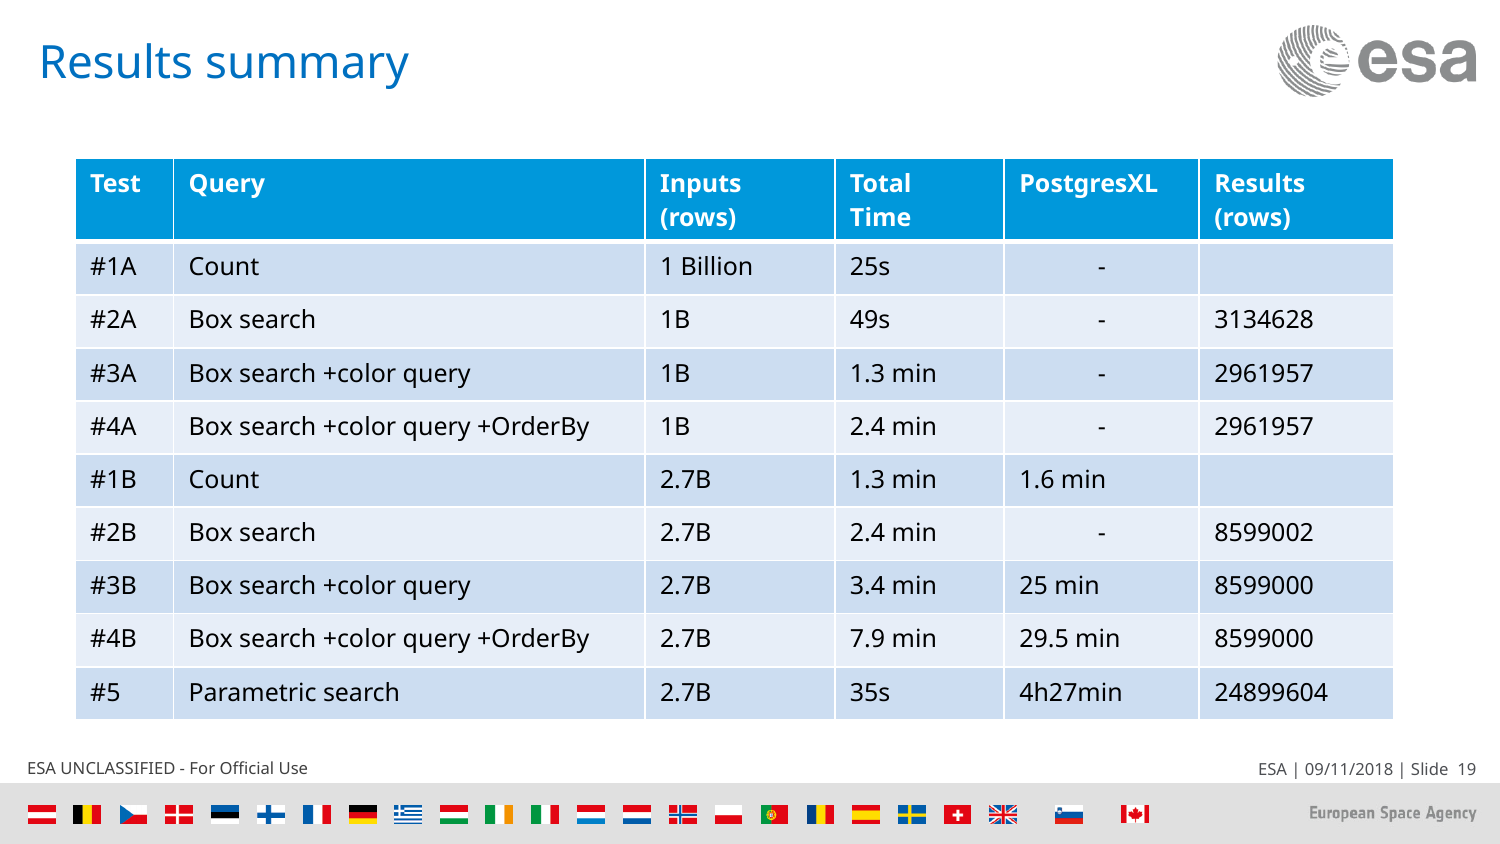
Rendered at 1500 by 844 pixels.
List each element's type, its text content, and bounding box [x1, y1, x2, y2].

table_cell #5 [76, 668, 173, 719]
table_cell 2.7B [646, 668, 834, 719]
table_cell 29.5 min [1005, 614, 1198, 666]
table_header Total Time [836, 159, 1003, 239]
table_cell Box search [174, 296, 644, 347]
table_cell #4A [76, 402, 173, 453]
table_cell 2.4 min [836, 402, 1003, 453]
table_cell Parametric search [174, 668, 644, 719]
table_cell 4h27min [1005, 668, 1198, 719]
table_cell [1200, 455, 1393, 506]
table_cell Box search +color query [174, 561, 644, 613]
table_cell 1.3 min [836, 349, 1003, 400]
table_cell 2.7B [646, 614, 834, 666]
table_cell #2A [76, 296, 173, 347]
table_cell 1B [646, 349, 834, 400]
picture [0, 783, 1500, 844]
table_cell - [1005, 244, 1198, 294]
picture [1277, 25, 1477, 109]
table_cell 2.7B [646, 455, 834, 506]
table_cell #2B [76, 508, 173, 560]
table_cell 1.6 min [1005, 455, 1198, 506]
table_cell 8599000 [1200, 561, 1393, 613]
table_cell 35s [836, 668, 1003, 719]
table_cell - [1005, 402, 1198, 453]
table_cell 1.3 min [836, 455, 1003, 506]
table_cell Box search +color query +OrderBy [174, 614, 644, 666]
table_cell 49s [836, 296, 1003, 347]
title Results summary [23, 24, 1201, 96]
table_cell #1B [76, 455, 173, 506]
table_cell - [1005, 349, 1198, 400]
table_cell 2.7B [646, 561, 834, 613]
table_cell 2.4 min [836, 508, 1003, 560]
table_cell 2.7B [646, 508, 834, 560]
table_header Results (rows) [1200, 159, 1393, 239]
table_cell - [1005, 508, 1198, 560]
table_cell Box search [174, 508, 644, 560]
table_header PostgresXL [1005, 159, 1198, 239]
table_cell 8599000 [1200, 614, 1393, 666]
table_cell #3A [76, 349, 173, 400]
table_cell 2961957 [1200, 349, 1393, 400]
table_cell 24899604 [1200, 668, 1393, 719]
table_cell 1B [646, 296, 834, 347]
table_cell 25 min [1005, 561, 1198, 613]
table_cell 8599002 [1200, 508, 1393, 560]
table_cell Box search +color query [174, 349, 644, 400]
table_cell Count [174, 244, 644, 294]
table_cell 3.4 min [836, 561, 1003, 613]
table_cell 2961957 [1200, 402, 1393, 453]
table_header Test [76, 159, 173, 239]
table_header Query [174, 159, 644, 239]
table_header Inputs (rows) [646, 159, 834, 239]
table_cell #3B [76, 561, 173, 613]
table_cell 3134628 [1200, 296, 1393, 347]
table_cell #1A [76, 244, 173, 294]
table_cell [1200, 244, 1393, 294]
table_cell 1 Billion [646, 244, 834, 294]
table_cell - [1005, 296, 1198, 347]
table_cell Count [174, 455, 644, 506]
table_cell 25s [836, 244, 1003, 294]
table_cell Box search +color query +OrderBy [174, 402, 644, 453]
table_cell #4B [76, 614, 173, 666]
table_cell 7.9 min [836, 614, 1003, 666]
table_cell 1B [646, 402, 834, 453]
